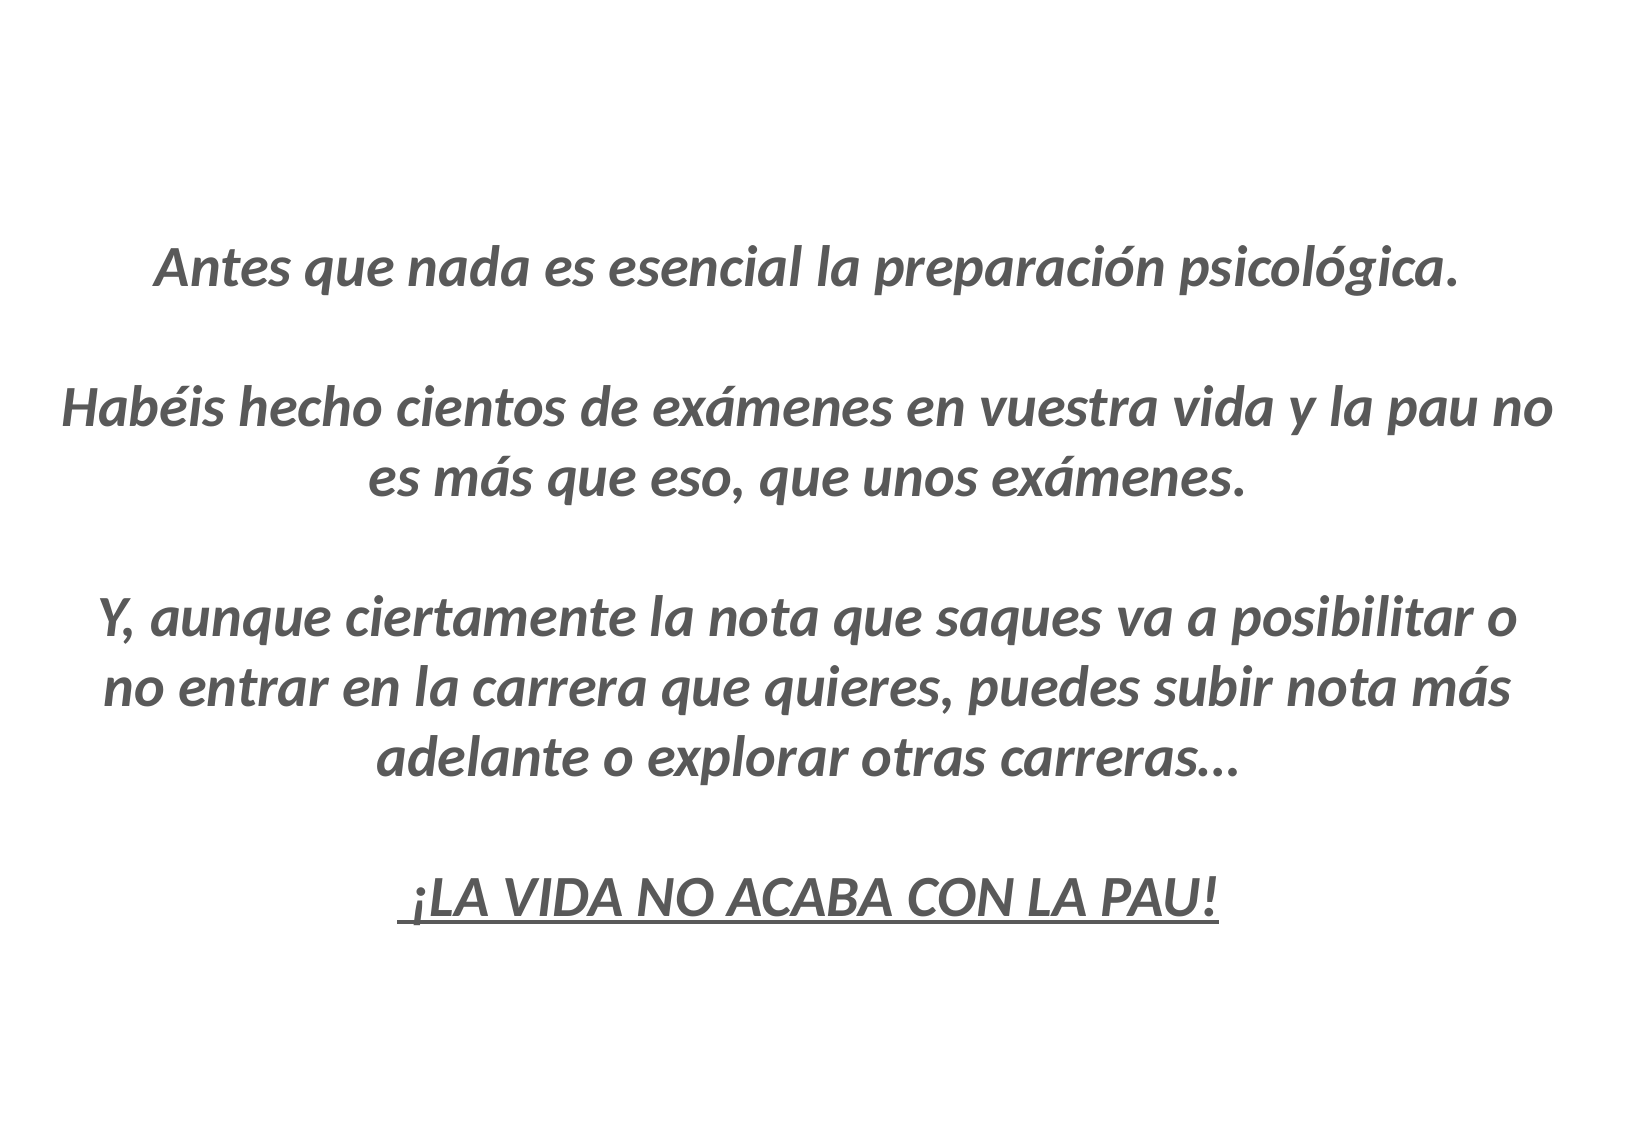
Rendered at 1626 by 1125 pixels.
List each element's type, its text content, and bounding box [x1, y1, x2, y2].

text_box Antes que nada es esencial la preparación psicológica. Habéis hecho cientos de exámenes en vuestra vida y la pau no es más que eso, que unos exámenes. Y, aunque ciertamente la nota que saques va a posibilitar o no entrar en la carrera que quieres, puedes subir nota más adelante o explorar otras carreras… ¡LA VIDA NO ACABA CON LA PAU! [44, 219, 1572, 936]
